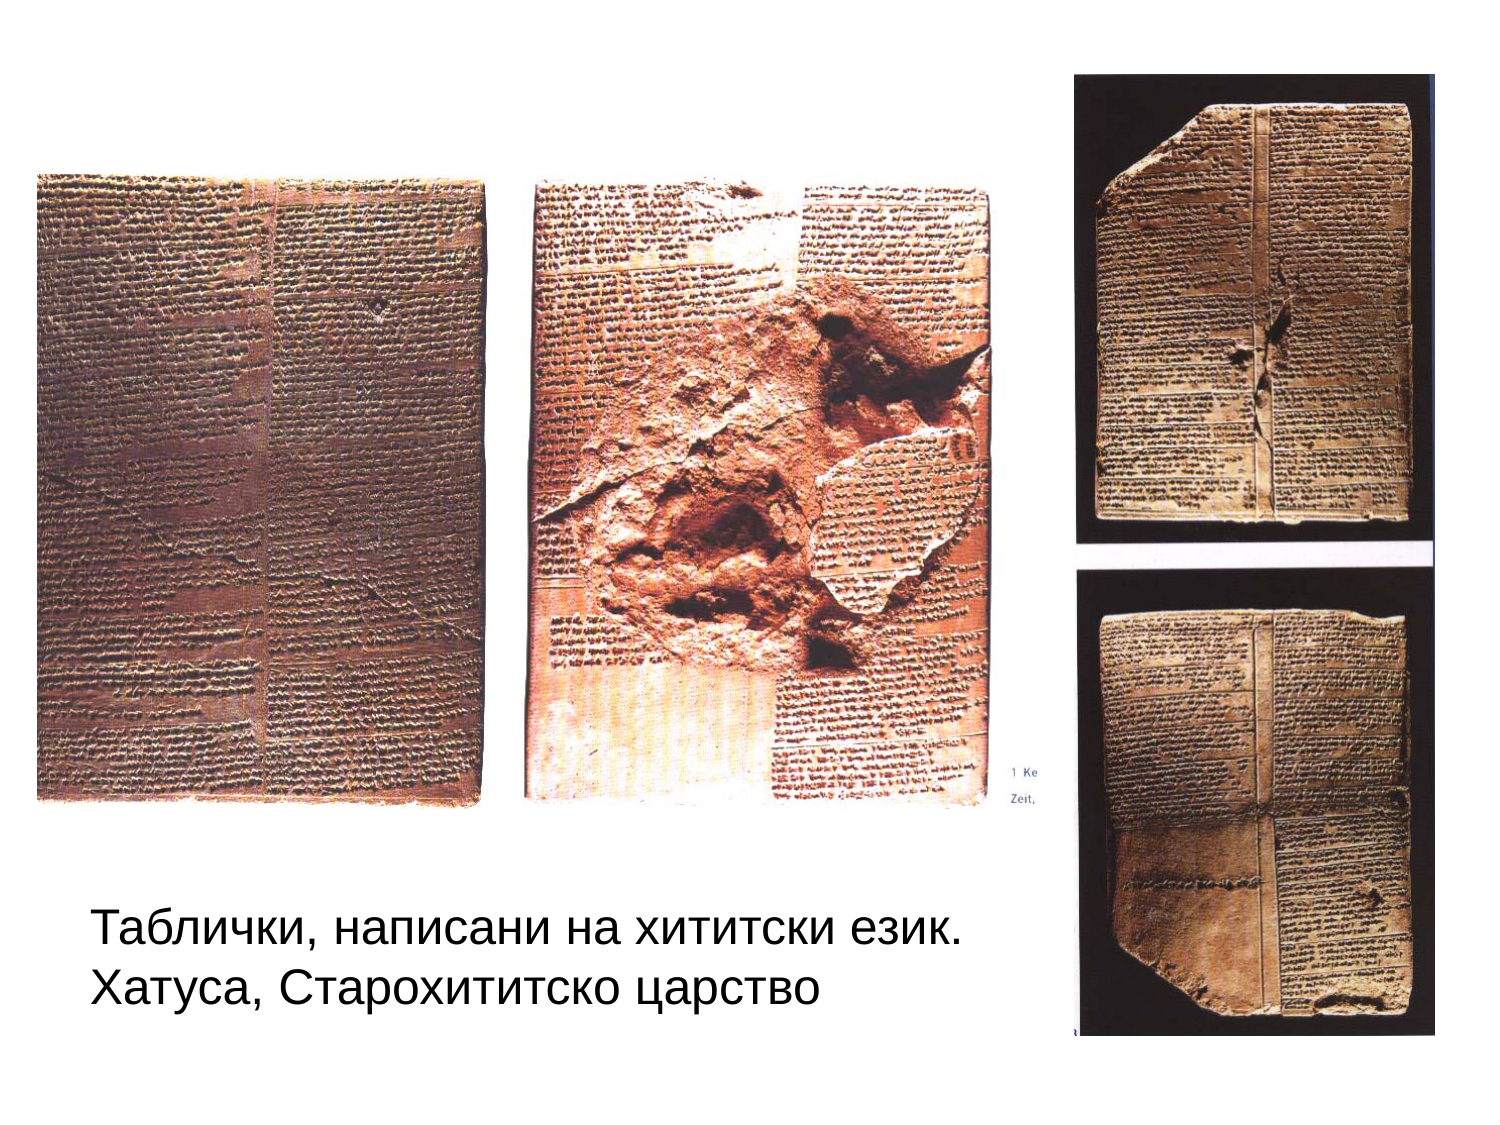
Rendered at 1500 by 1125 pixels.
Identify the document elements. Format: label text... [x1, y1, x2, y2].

picture [37, 174, 1038, 810]
text_box Таблички, написани на хититски език. Хатуса, Старохититско царство [74, 887, 988, 1023]
picture [1074, 74, 1436, 1037]
